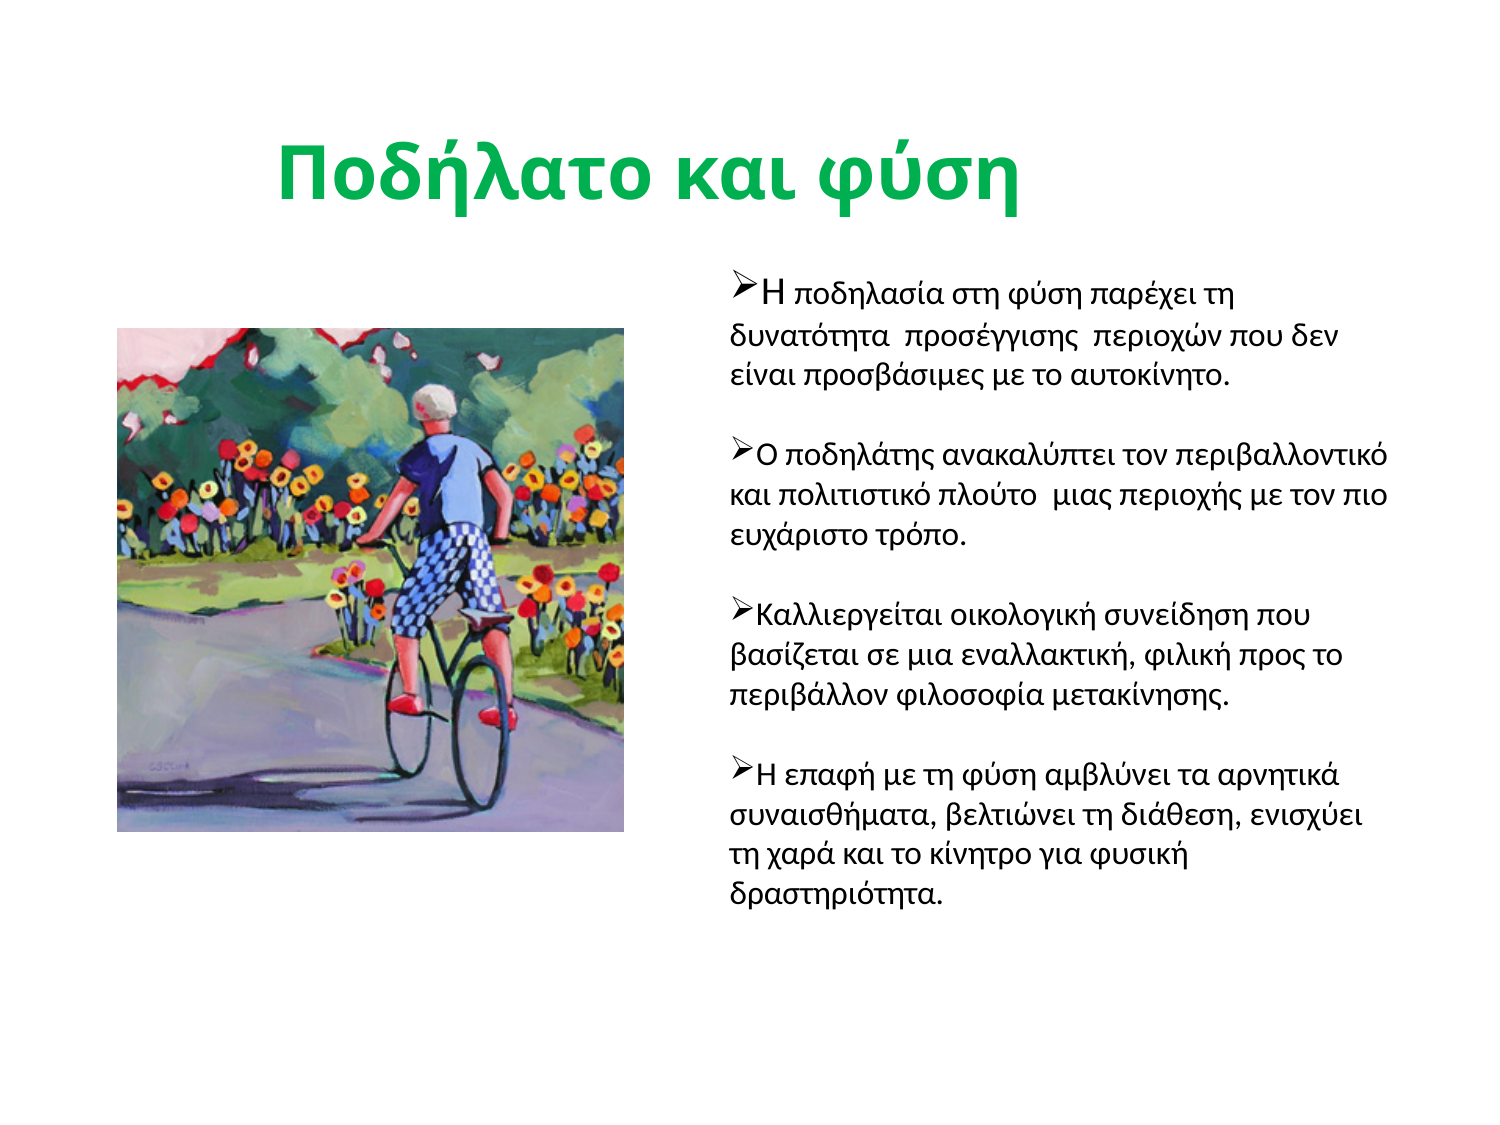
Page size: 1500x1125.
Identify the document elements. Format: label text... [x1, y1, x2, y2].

picture [116, 327, 624, 832]
text_box Η ποδηλασία στη φύση παρέχει τη δυνατότητα προσέγγισης περιοχών που δεν είναι προσβάσιμες με το αυτοκίνητο. Ο ποδηλάτης ανακαλύπτει τον περιβαλλοντικό και πολιτιστικό πλούτο μιας περιοχής με τον πιο ευχάριστο τρόπο. Καλλιεργείται οικολογική συνείδηση που βασίζεται σε μια εναλλακτική, φιλική προς το περιβάλλον φιλοσοφία μετακίνησης. Η επαφή με τη φύση αμβλύνει τα αρνητικά συναισθήματα, βελτιώνει τη διάθεση, ενισχύει τη χαρά και το κίνητρο για φυσική δραστηριότητα. [714, 257, 1407, 919]
text_box Ποδήλατο και φύση [260, 117, 1039, 222]
